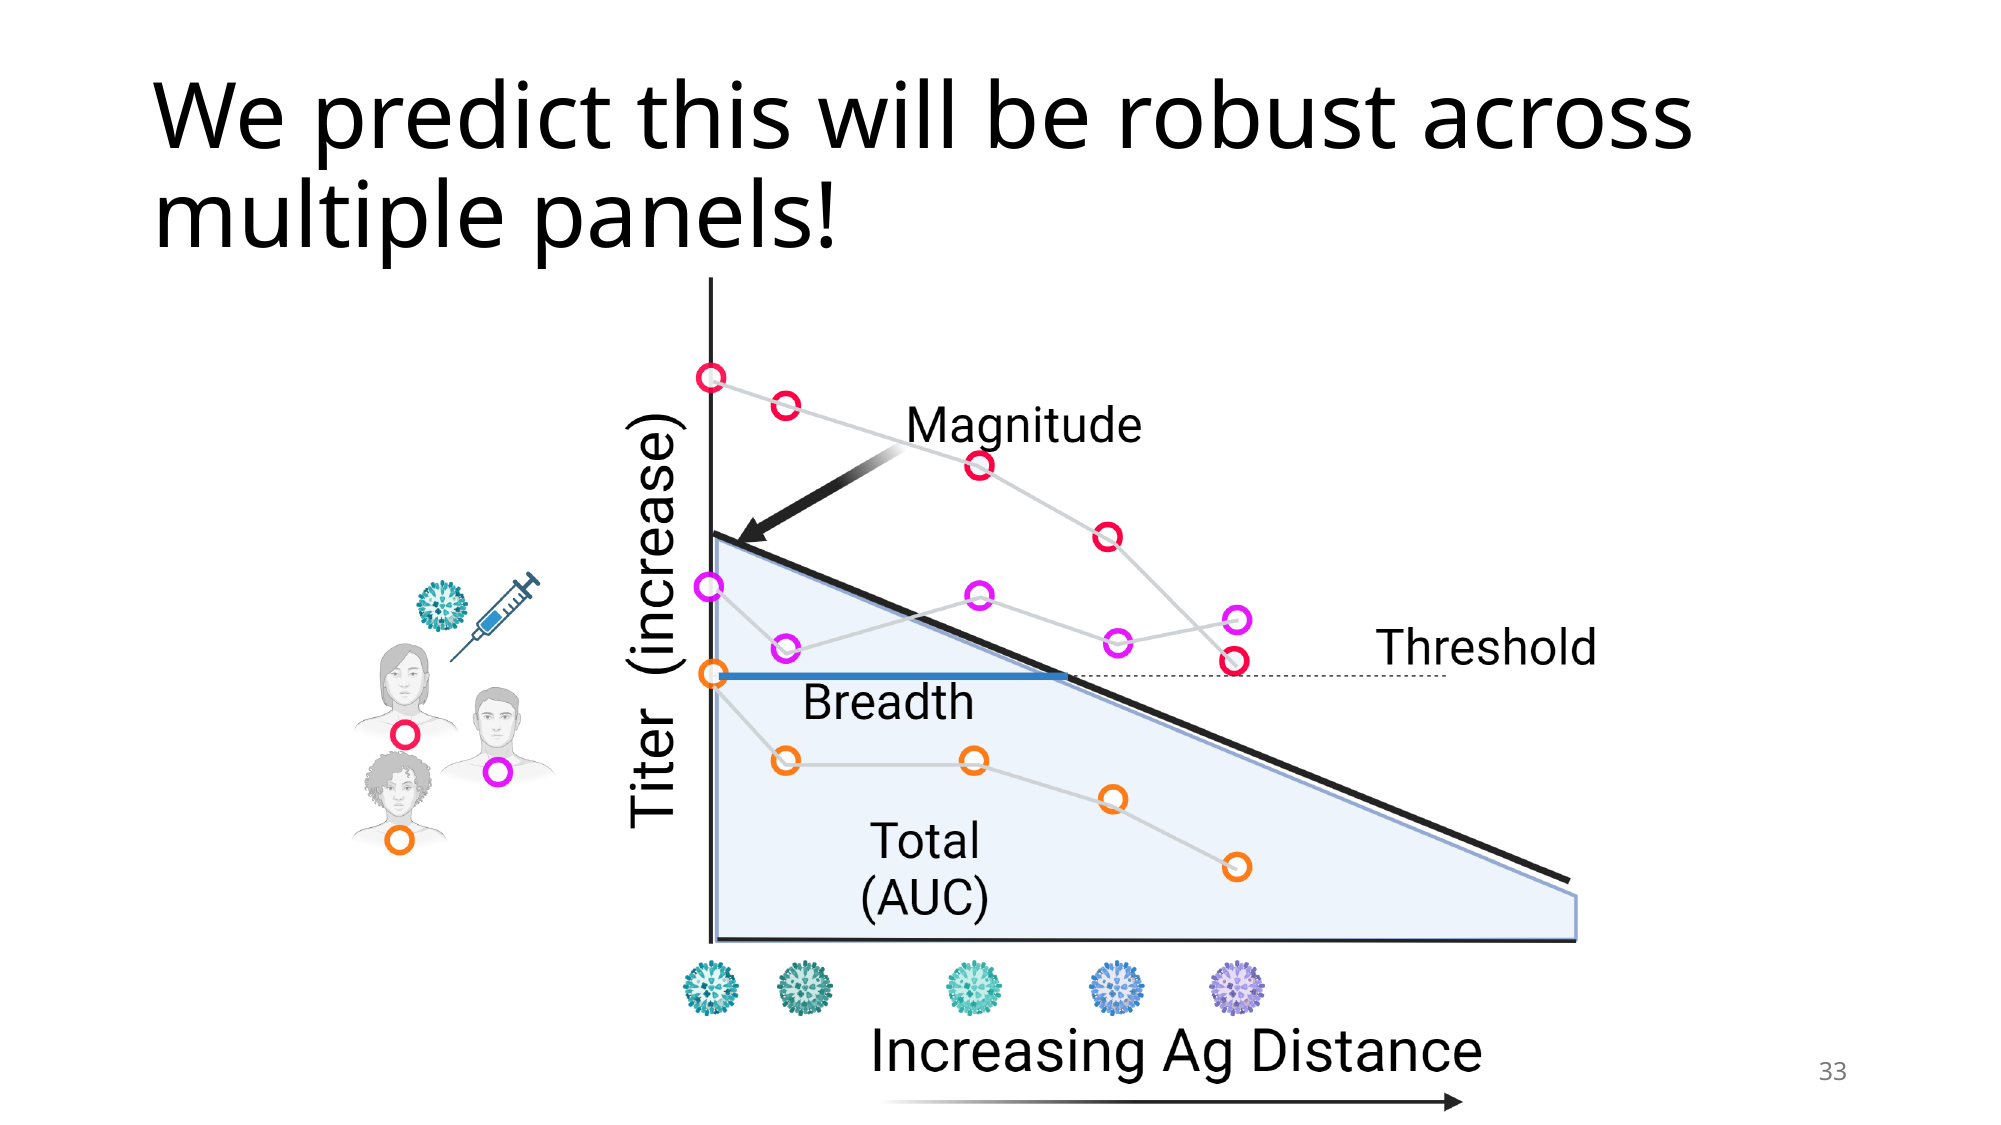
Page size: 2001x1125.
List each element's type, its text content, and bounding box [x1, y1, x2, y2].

title We predict this will be robust across multiple panels! [137, 59, 1863, 278]
slide_number 33 [1665, 1042, 1863, 1103]
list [335, 208, 1665, 1123]
